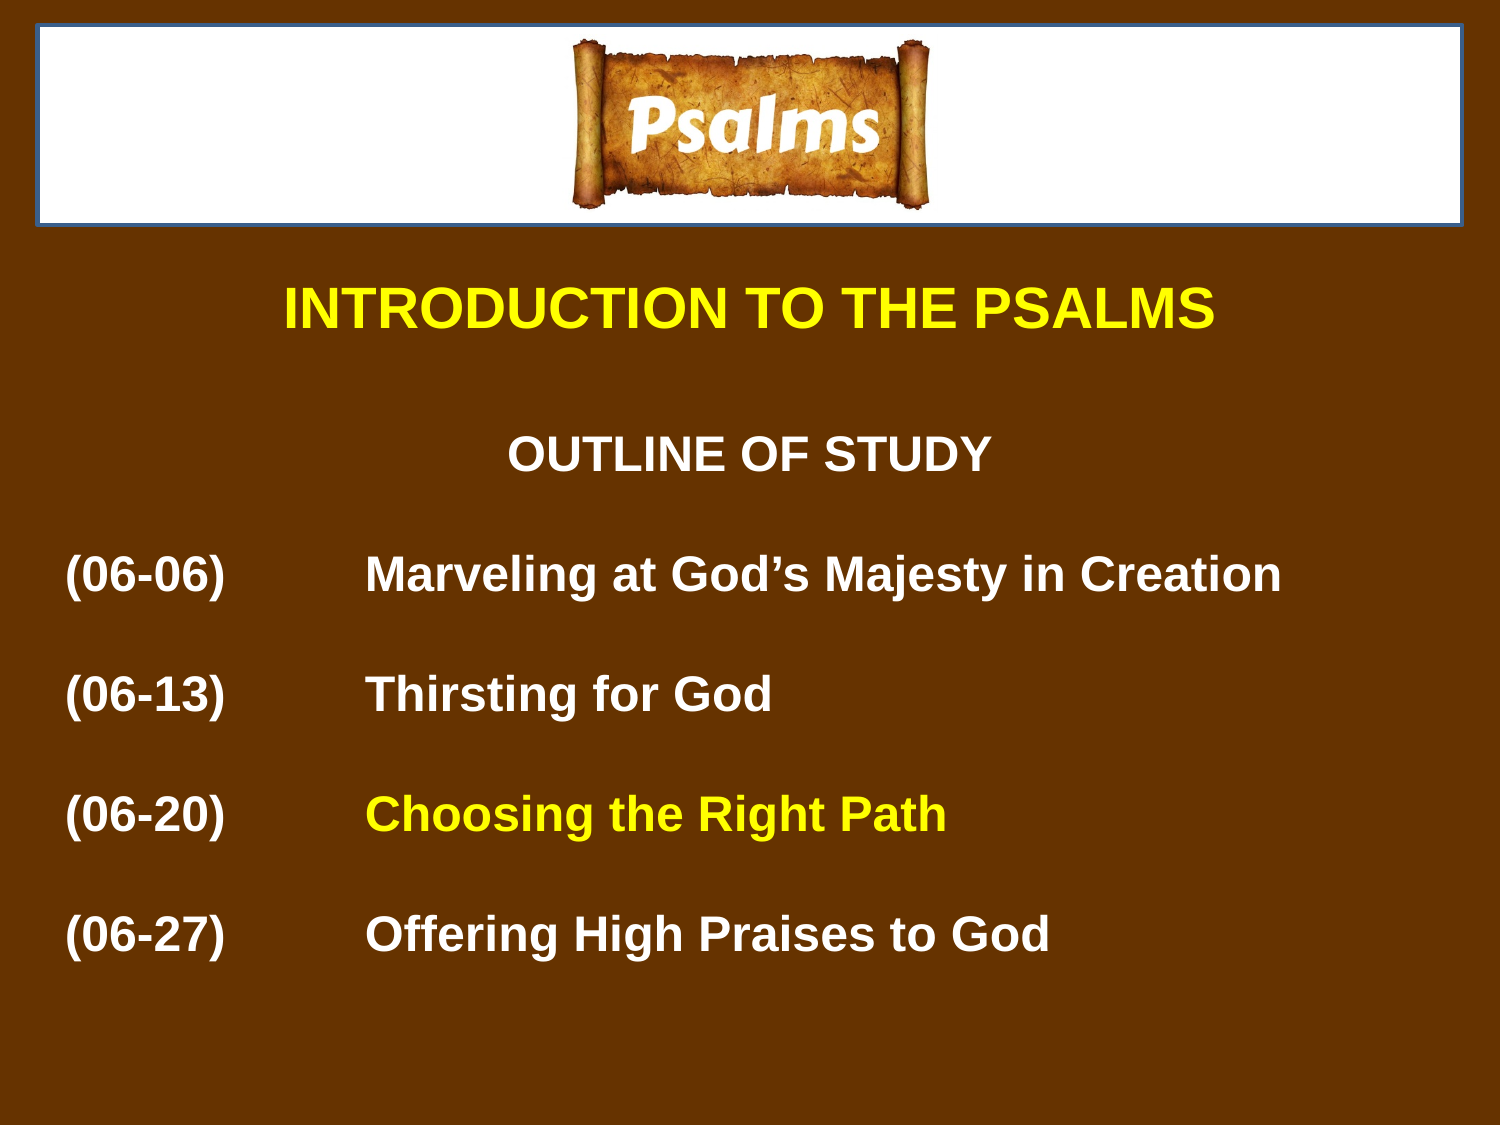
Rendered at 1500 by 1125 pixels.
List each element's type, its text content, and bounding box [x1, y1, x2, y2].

text_box [35, 23, 1464, 227]
text_box INTRODUCTION TO THE PSALMS [87, 262, 1413, 348]
text_box OUTLINE OF STUDY (06-06) Marveling at God’s Majesty in Creation (06-13) Thirsting for God (06-20) Choosing the Right Path (06-27) Offering High Praises to God [50, 414, 1450, 1030]
picture [562, 34, 938, 213]
